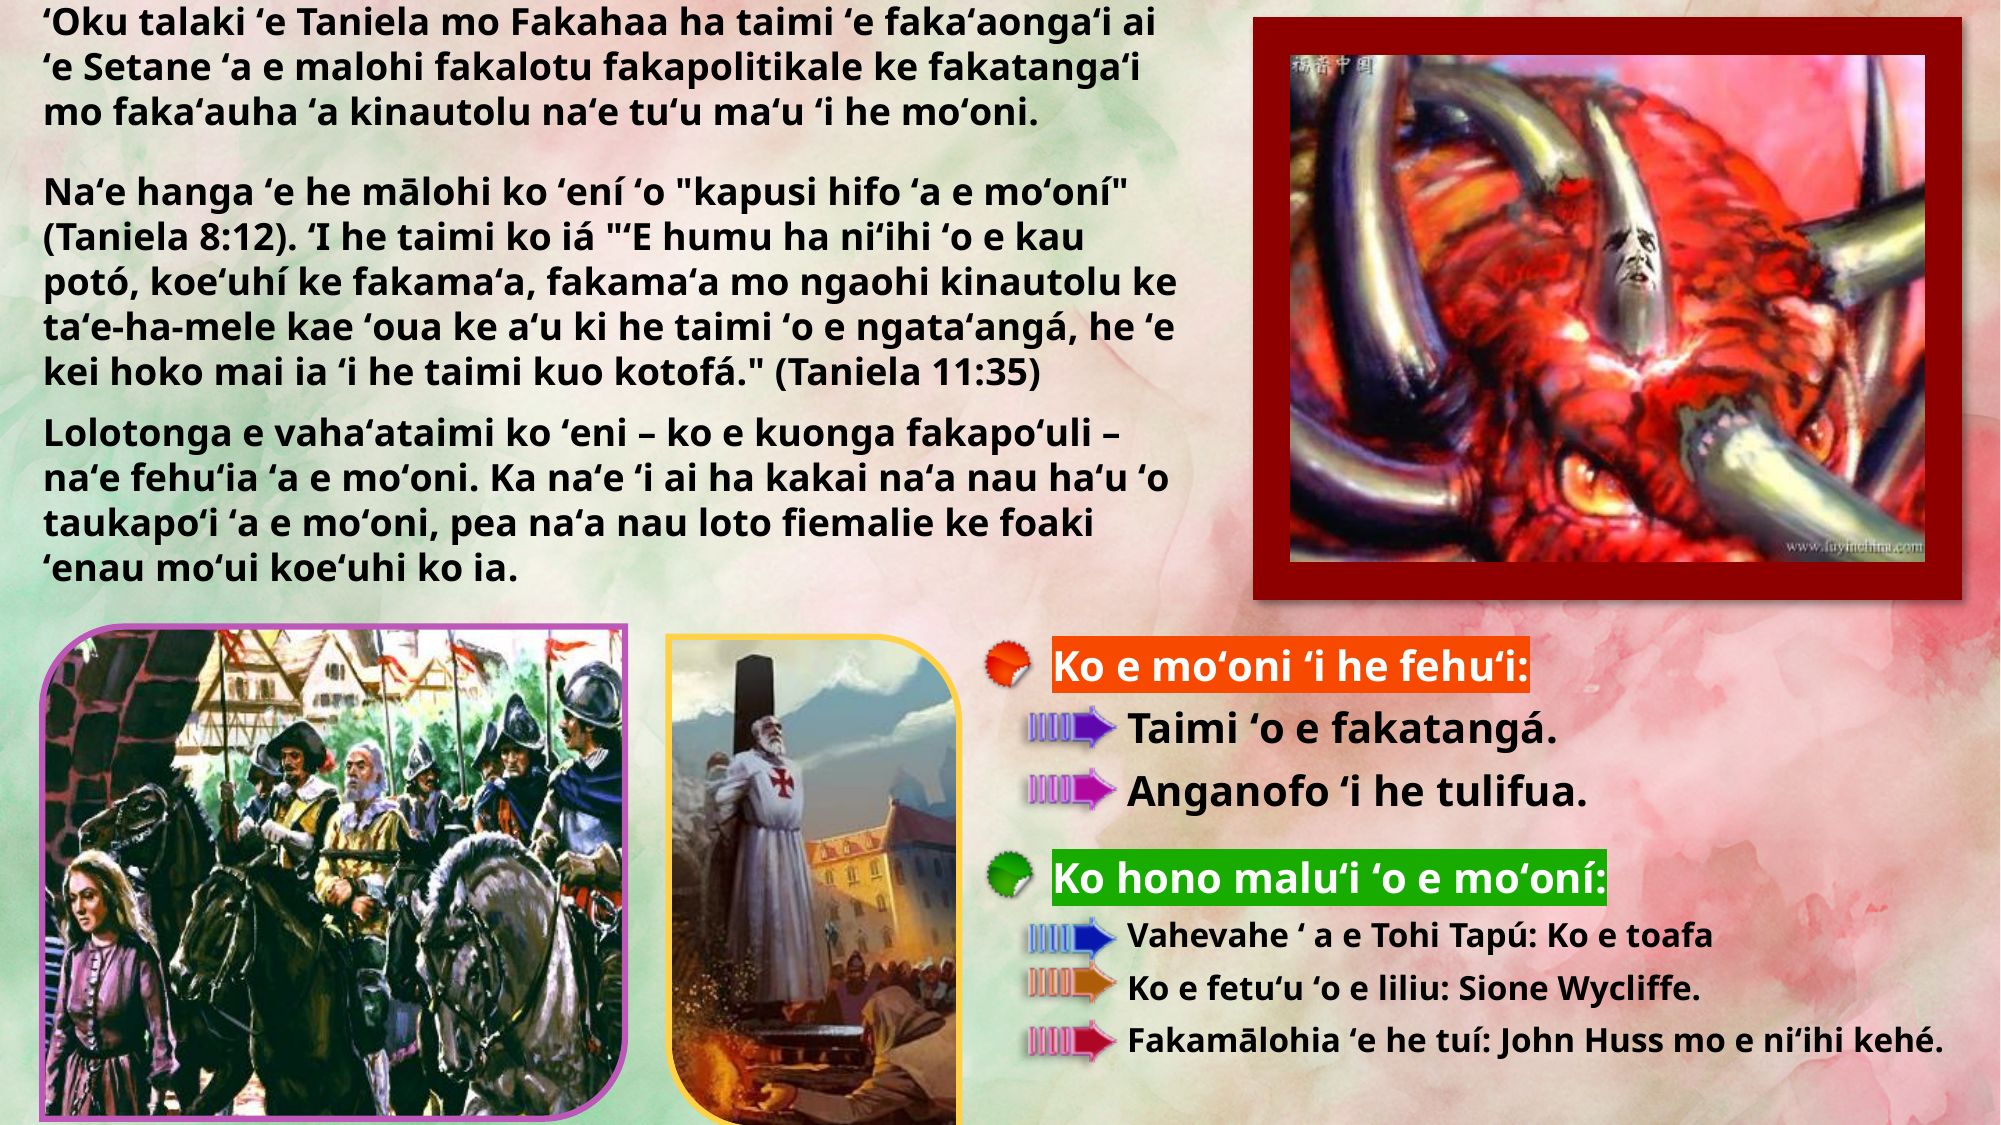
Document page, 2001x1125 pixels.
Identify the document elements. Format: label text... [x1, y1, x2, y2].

text_box Lolotonga e vahaʻataimi ko ʻeni – ko e kuonga fakapoʻuli – naʻe fehuʻia ʻa e moʻoni. Ka naʻe ʻi ai ha kakai naʻa nau haʻu ʻo taukapoʻi ʻa e moʻoni, pea naʻa nau loto fiemalie ke foaki ʻenau moʻui koeʻuhi ko ia. [28, 401, 1196, 597]
picture [0, 0, 2001, 1125]
text_box ʻOku talaki ʻe Taniela mo Fakahaa ha taimi ʻe fakaʻaongaʻi ai ʻe Setane ʻa e malohi fakalotu fakapolitikale ke fakatangaʻi mo fakaʻauha ʻa kinautolu naʻe tuʻu maʻu ʻi he moʻoni. [28, 0, 1196, 141]
text_box Naʻe hanga ʻe he mālohi ko ʻení ʻo "kapusi hifo ʻa e moʻoní" (Taniela 8:12). ʻI he taimi ko iá "ʻE humu ha niʻihi ʻo e kau potó, koeʻuhí ke fakamaʻa, fakamaʻa mo ngaohi kinautolu ke taʻe-ha-mele kae ʻoua ke aʻu ki he taimi ʻo e ngataʻangá, he ʻe kei hoko mai ia ʻi he taimi kuo kotofá." (Taniela 11:35) [28, 160, 1196, 401]
text_box Ko e moʻoni ʻi he fehuʻi: Taimi ʻo e fakatangá. Anganofo ʻi he tulifua. Ko hono maluʻi ʻo e moʻoní: Vahevahe ʻ a e Tohi Tapú: Ko e toafa Ko e fetuʻu ʻo e liliu: Sione Wycliffe. Fakamālohia ʻe he tuí: John Huss mo e niʻihi kehé. [1037, 632, 2000, 1067]
